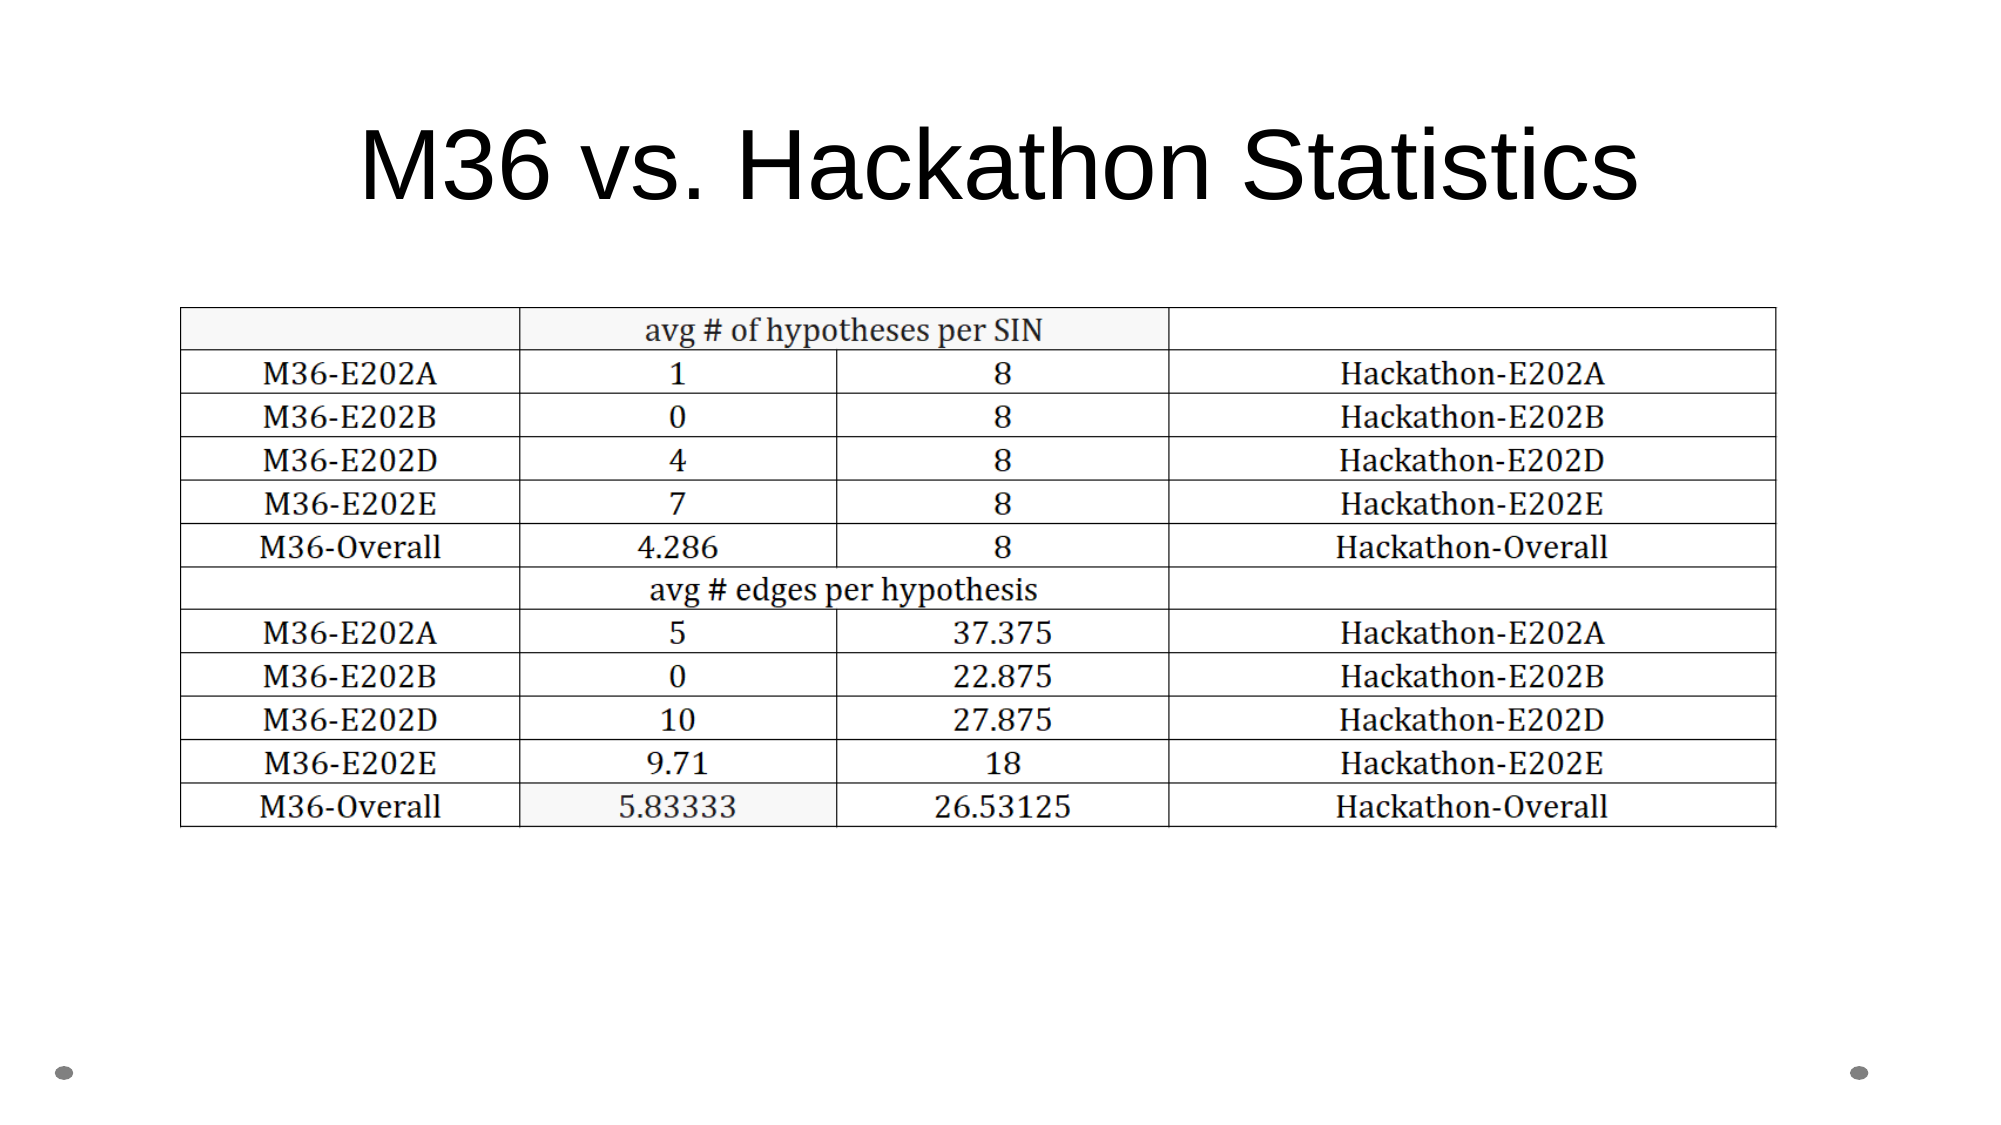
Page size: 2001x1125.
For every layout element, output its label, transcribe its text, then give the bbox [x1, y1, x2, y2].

picture [179, 306, 1781, 841]
text_box M36 vs. Hackathon Statistics [68, 97, 1932, 223]
